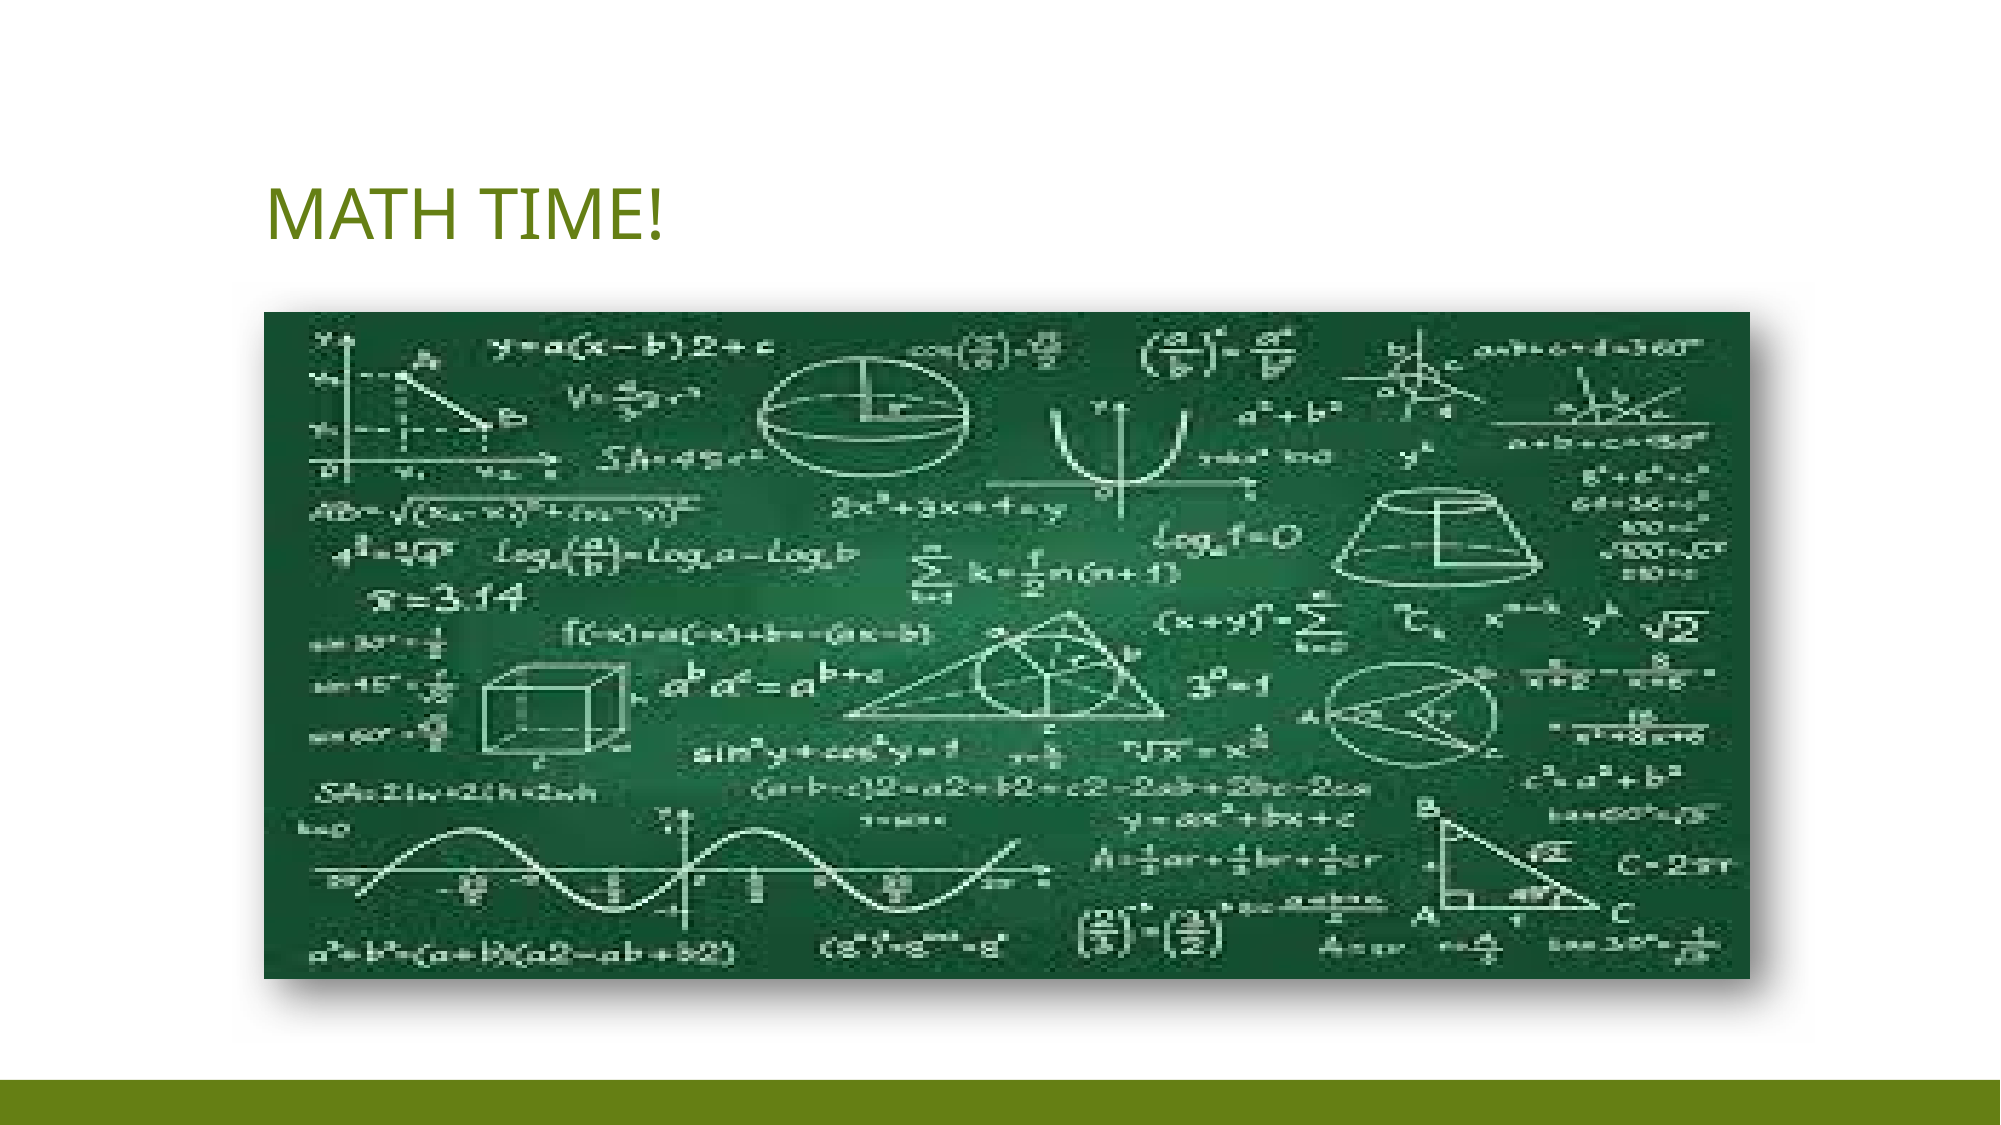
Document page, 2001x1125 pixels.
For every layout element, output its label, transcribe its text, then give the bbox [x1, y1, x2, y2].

title Math time! [249, 75, 1750, 263]
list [264, 312, 1750, 979]
